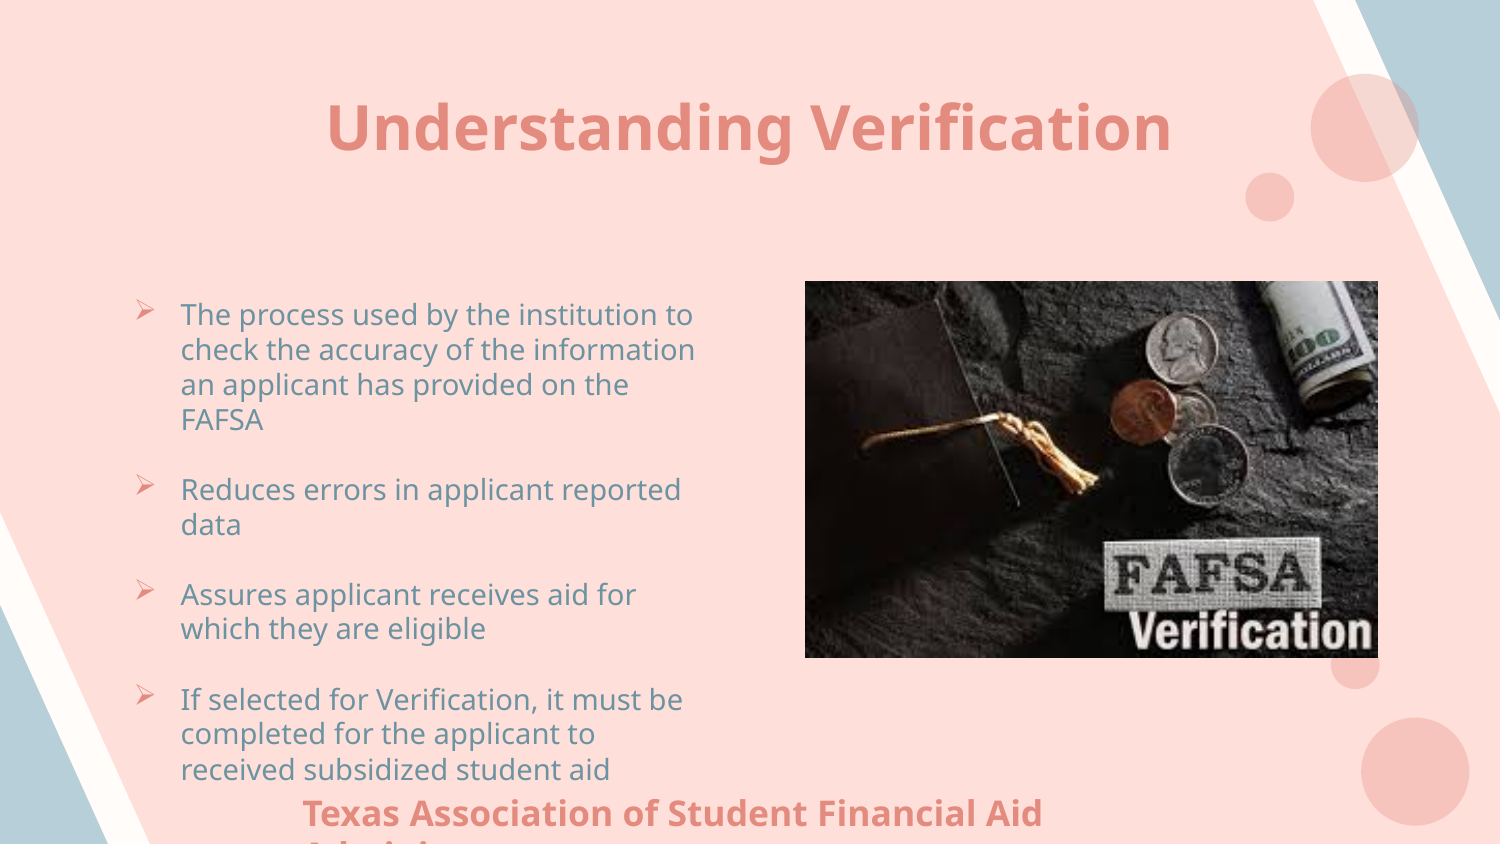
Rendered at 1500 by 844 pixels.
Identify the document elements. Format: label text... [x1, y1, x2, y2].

text_box [1245, 172, 1295, 222]
title Understanding Verification [116, 72, 1383, 167]
list The process used by the institution to check the accuracy of the information an applicant has provided on the FAFSA Reduces errors in applicant reported data Assures applicant receives aid for which they are eligible If selected for Verification, it must be completed for the applicant to received subsidized student aid [118, 281, 734, 749]
picture [805, 280, 1379, 658]
text_box [1310, 73, 1419, 182]
text_box Texas Association of Student Financial Aid Administrators [287, 783, 1213, 844]
